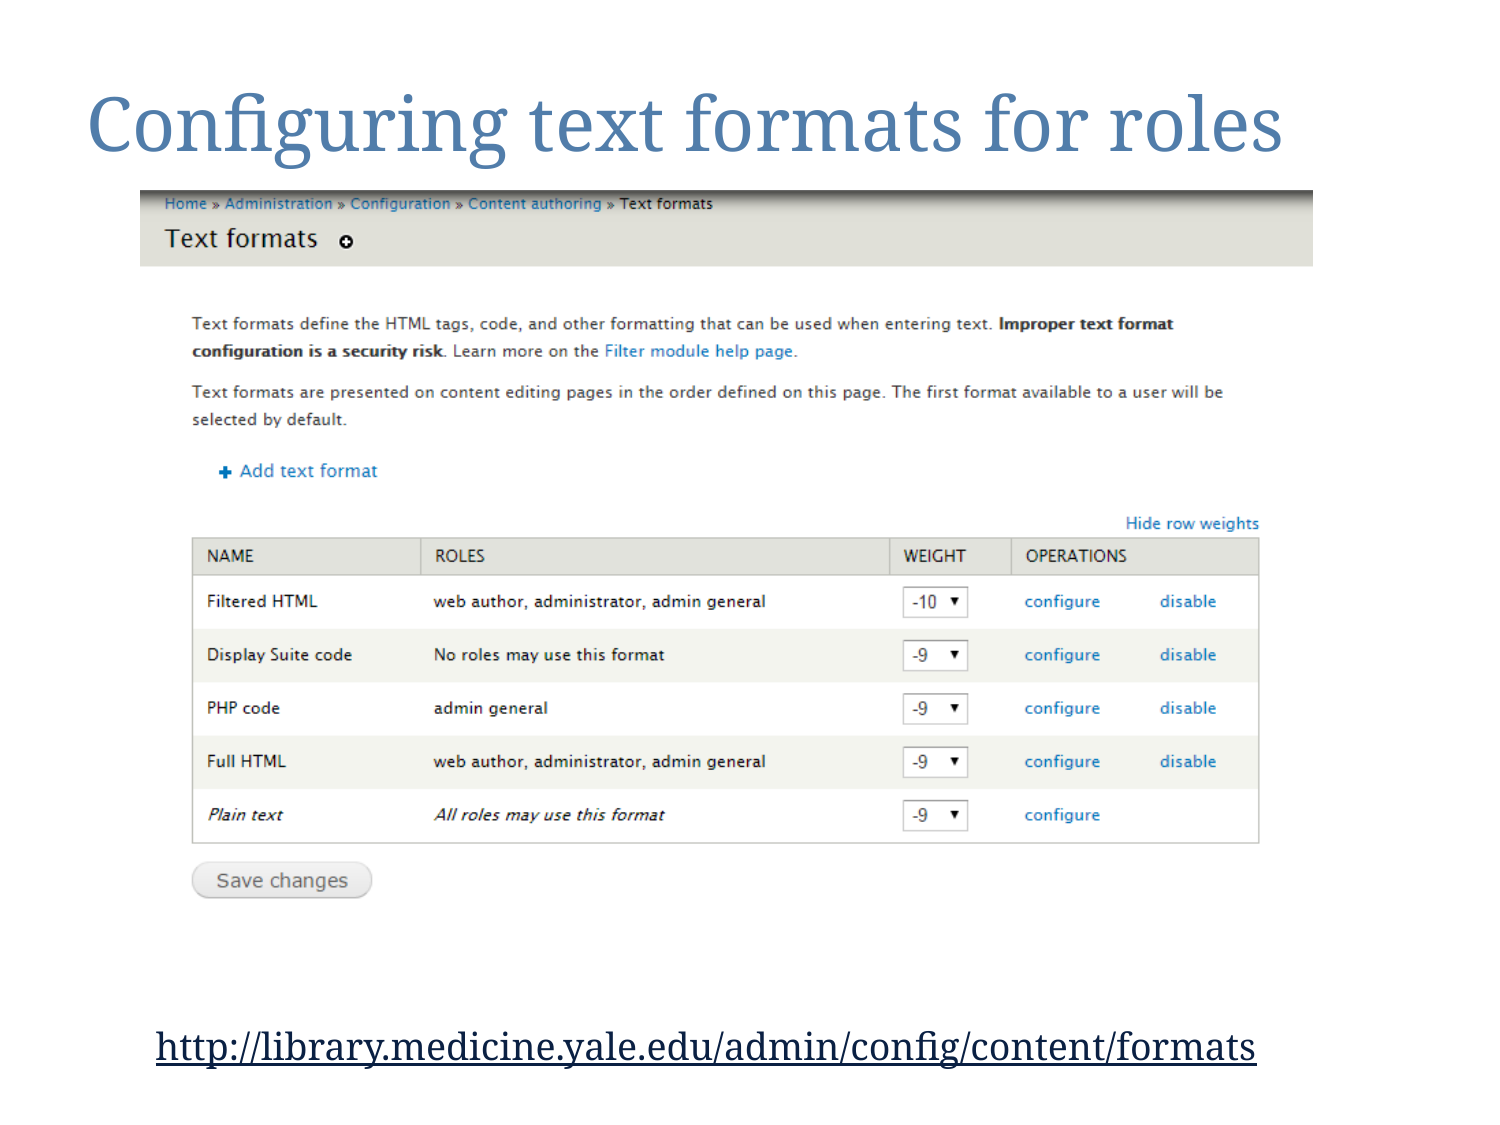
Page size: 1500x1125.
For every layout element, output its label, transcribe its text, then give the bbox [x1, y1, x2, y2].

text_box http://library.medicine.yale.edu/admin/config/content/formats [140, 964, 1327, 1082]
picture [140, 189, 1314, 941]
list Configuring text formats for roles [71, 51, 1432, 166]
